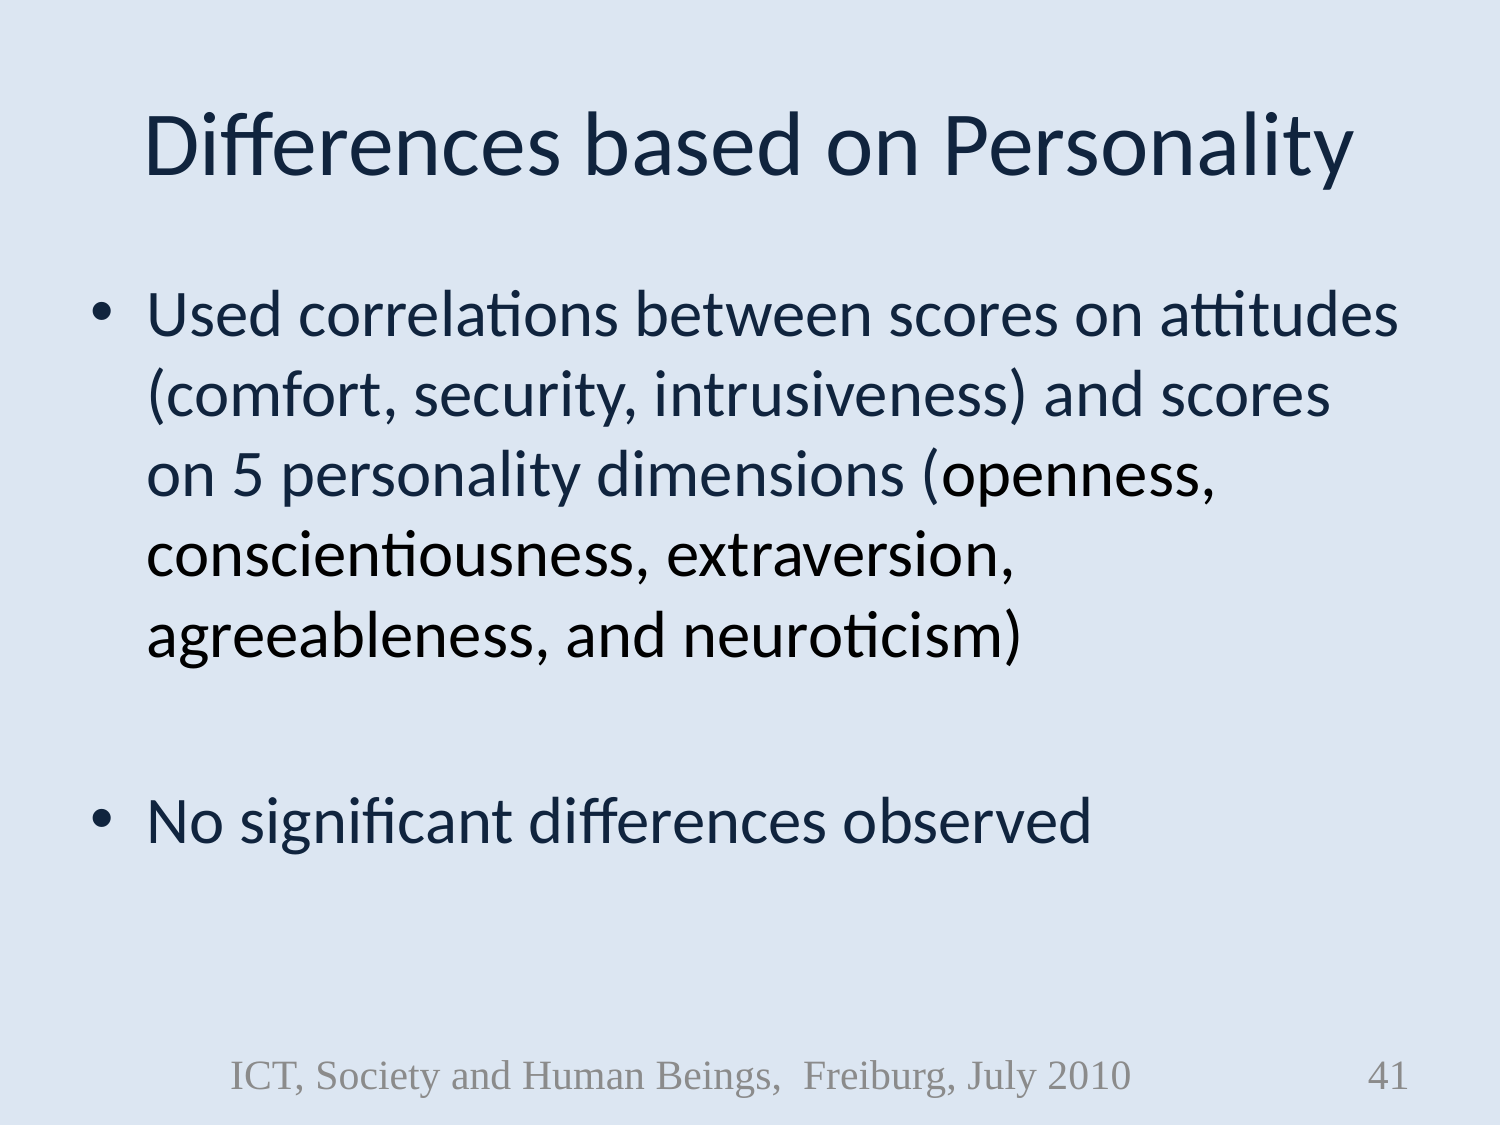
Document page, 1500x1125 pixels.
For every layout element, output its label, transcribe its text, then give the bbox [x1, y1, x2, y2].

footer ICT, Society and Human Beings, Freiburg, July 2010 [125, 1042, 1074, 1103]
slide_number 41 [1074, 1042, 1425, 1103]
list Used correlations between scores on attitudes (comfort, security, intrusiveness) and scores on 5 personality dimensions (openness, conscientiousness, extraversion, agreeableness, and neuroticism) No significant differences observed [75, 262, 1425, 1005]
title Differences based on Personality [75, 45, 1425, 233]
